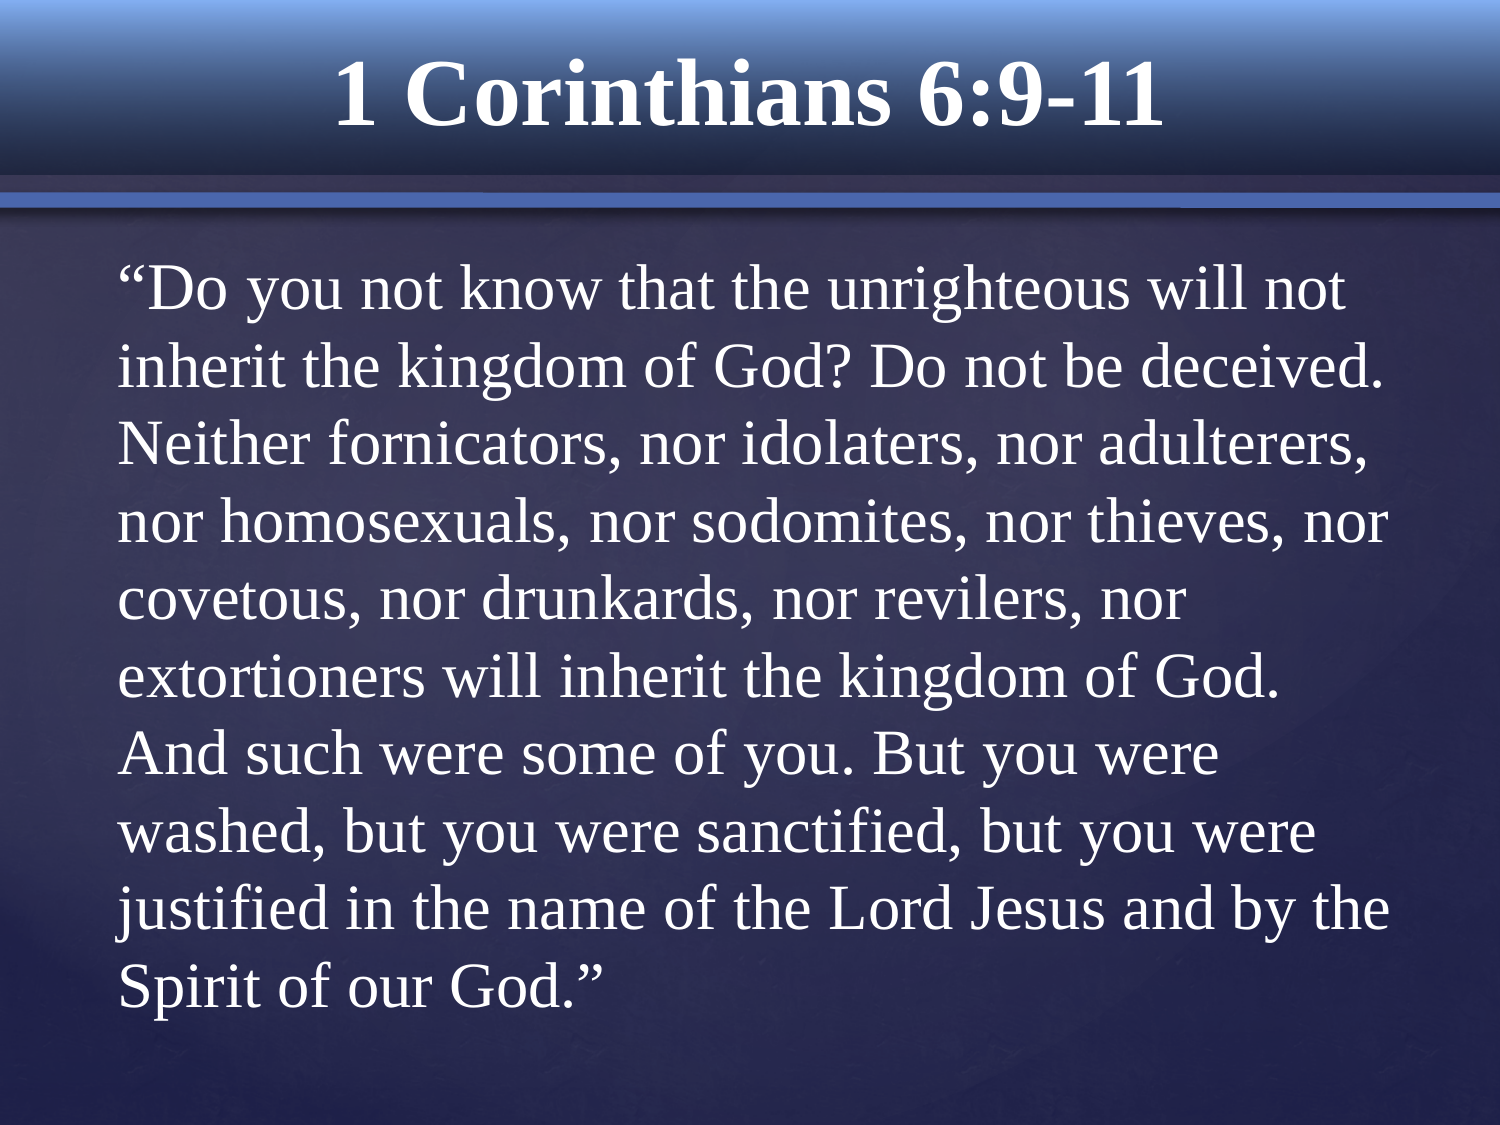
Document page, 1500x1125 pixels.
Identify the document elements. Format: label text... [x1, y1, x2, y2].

list “Do you not know that the unrighteous will not inherit the kingdom of God? Do not be deceived. Neither fornicators, nor idolaters, nor adulterers, nor homosexuals, nor sodomites, nor thieves, nor covetous, nor drunkards, nor revilers, nor extortioners will inherit the kingdom of God. And such were some of you. But you were washed, but you were sanctified, but you were justified in the name of the Lord Jesus and by the Spirit of our God.” [99, 226, 1413, 1063]
title 1 Corinthians 6:9-11 [0, 0, 1500, 175]
